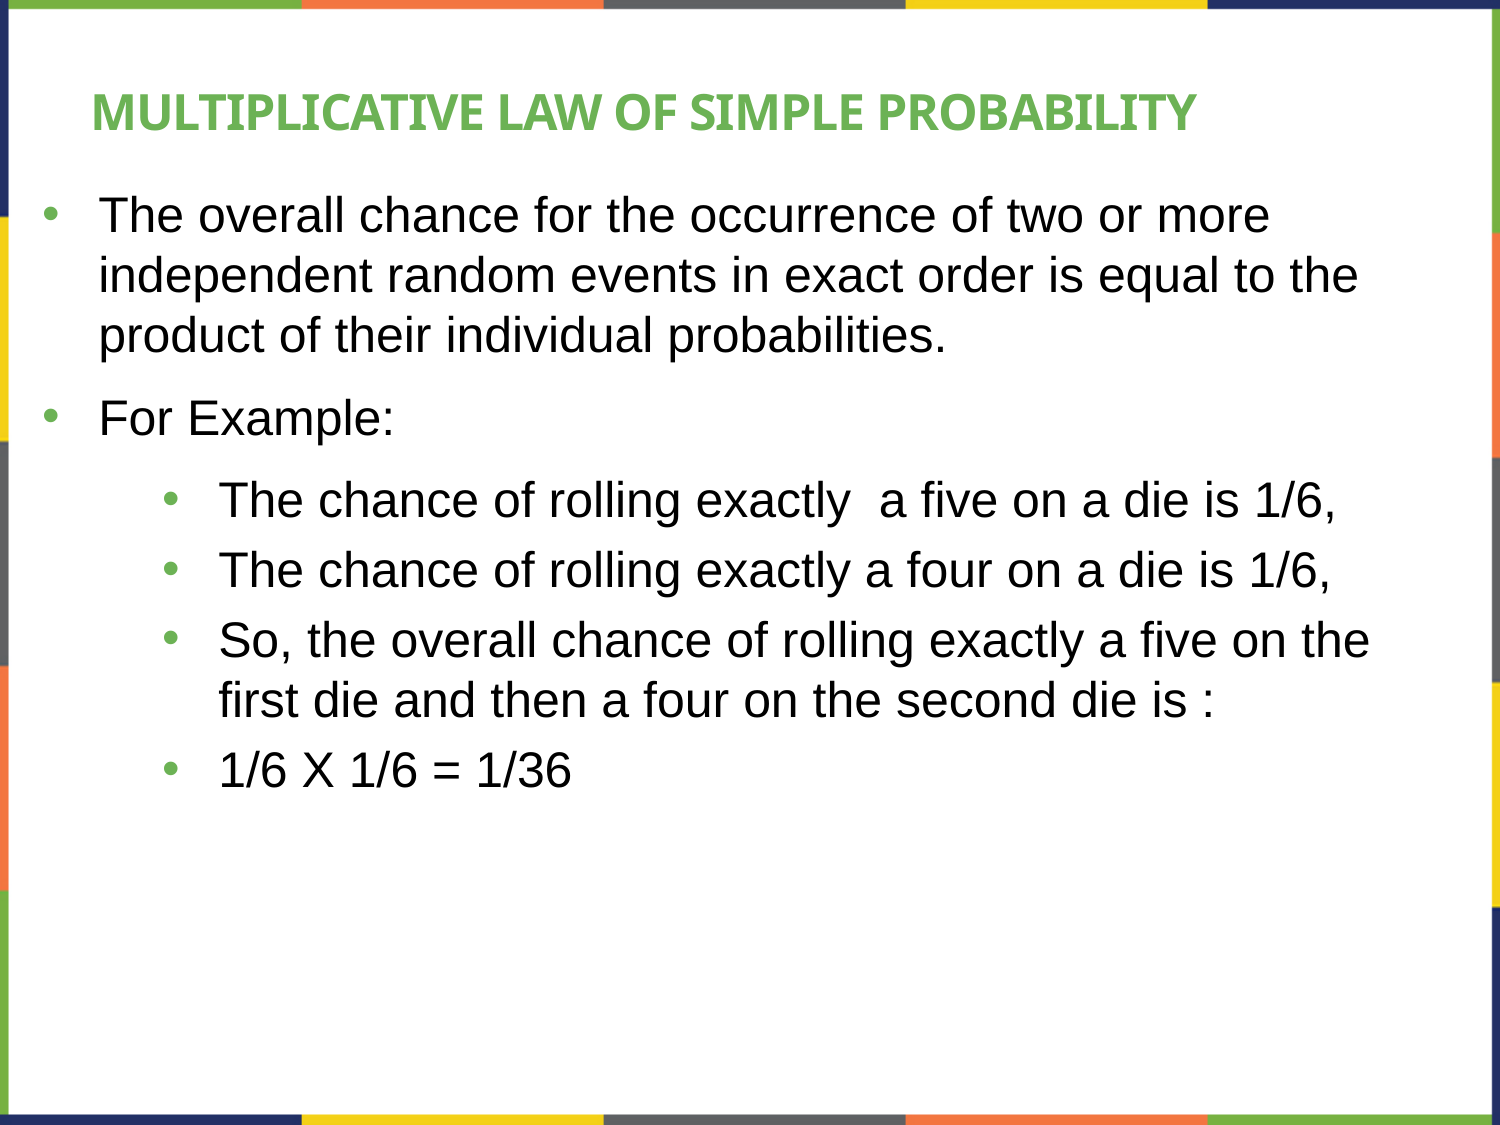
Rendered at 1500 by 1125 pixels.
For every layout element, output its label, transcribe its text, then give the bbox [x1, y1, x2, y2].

list The overall chance for the occurrence of two or more independent random events in exact order is equal to the product of their individual probabilities. For Example: The chance of rolling exactly a five on a die is 1/6, The chance of rolling exactly a four on a die is 1/6, So, the overall chance of rolling exactly a five on the first die and then a four on the second die is : 1/6 X 1/6 = 1/36 [27, 175, 1450, 1097]
title Multiplicative law of simple probability [75, 39, 1398, 148]
picture [0, 0, 1500, 1125]
